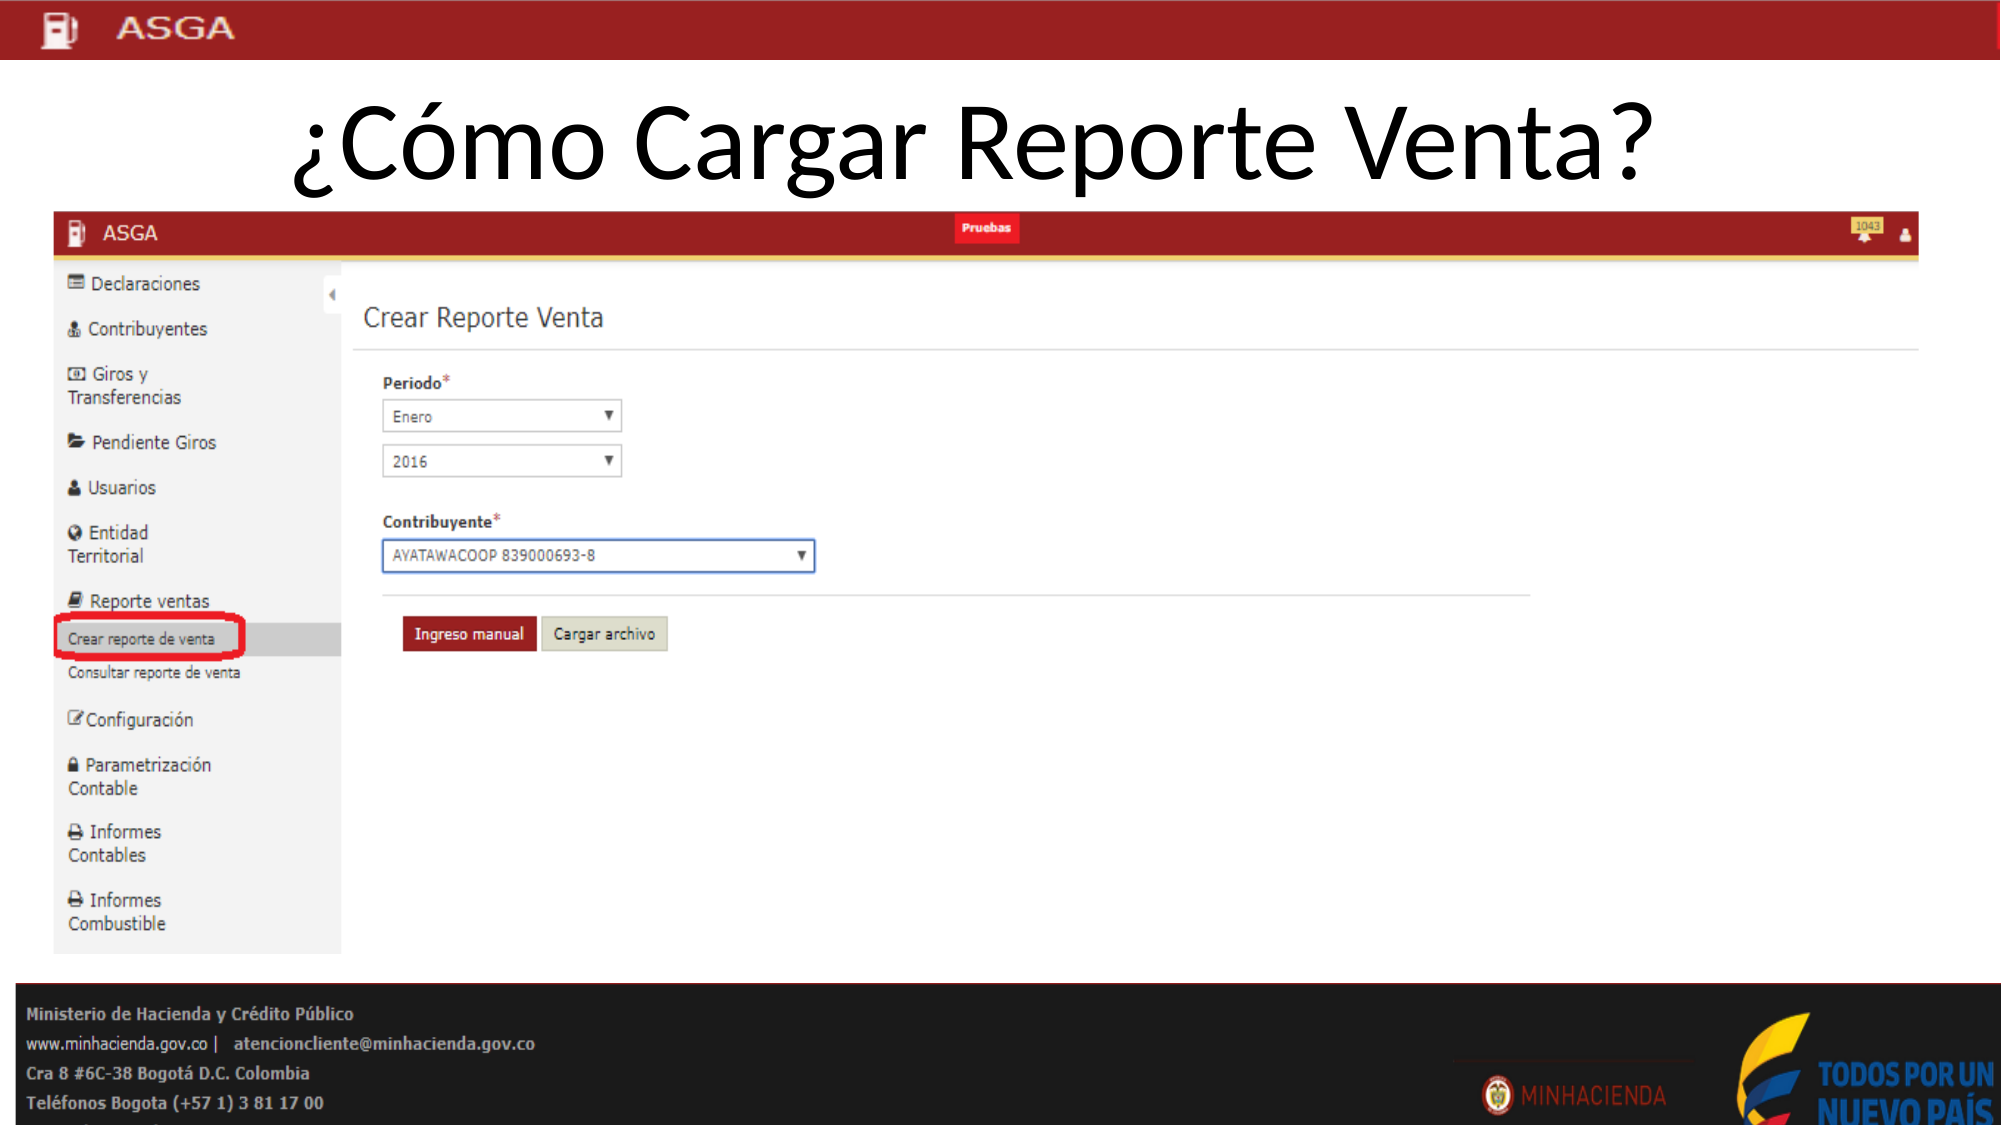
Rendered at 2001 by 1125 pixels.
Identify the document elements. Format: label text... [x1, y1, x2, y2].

picture [53, 211, 1919, 954]
picture [15, 983, 2001, 1125]
text_box ¿Cómo Cargar Reporte Venta? [272, 60, 1676, 210]
picture [0, 0, 2000, 60]
